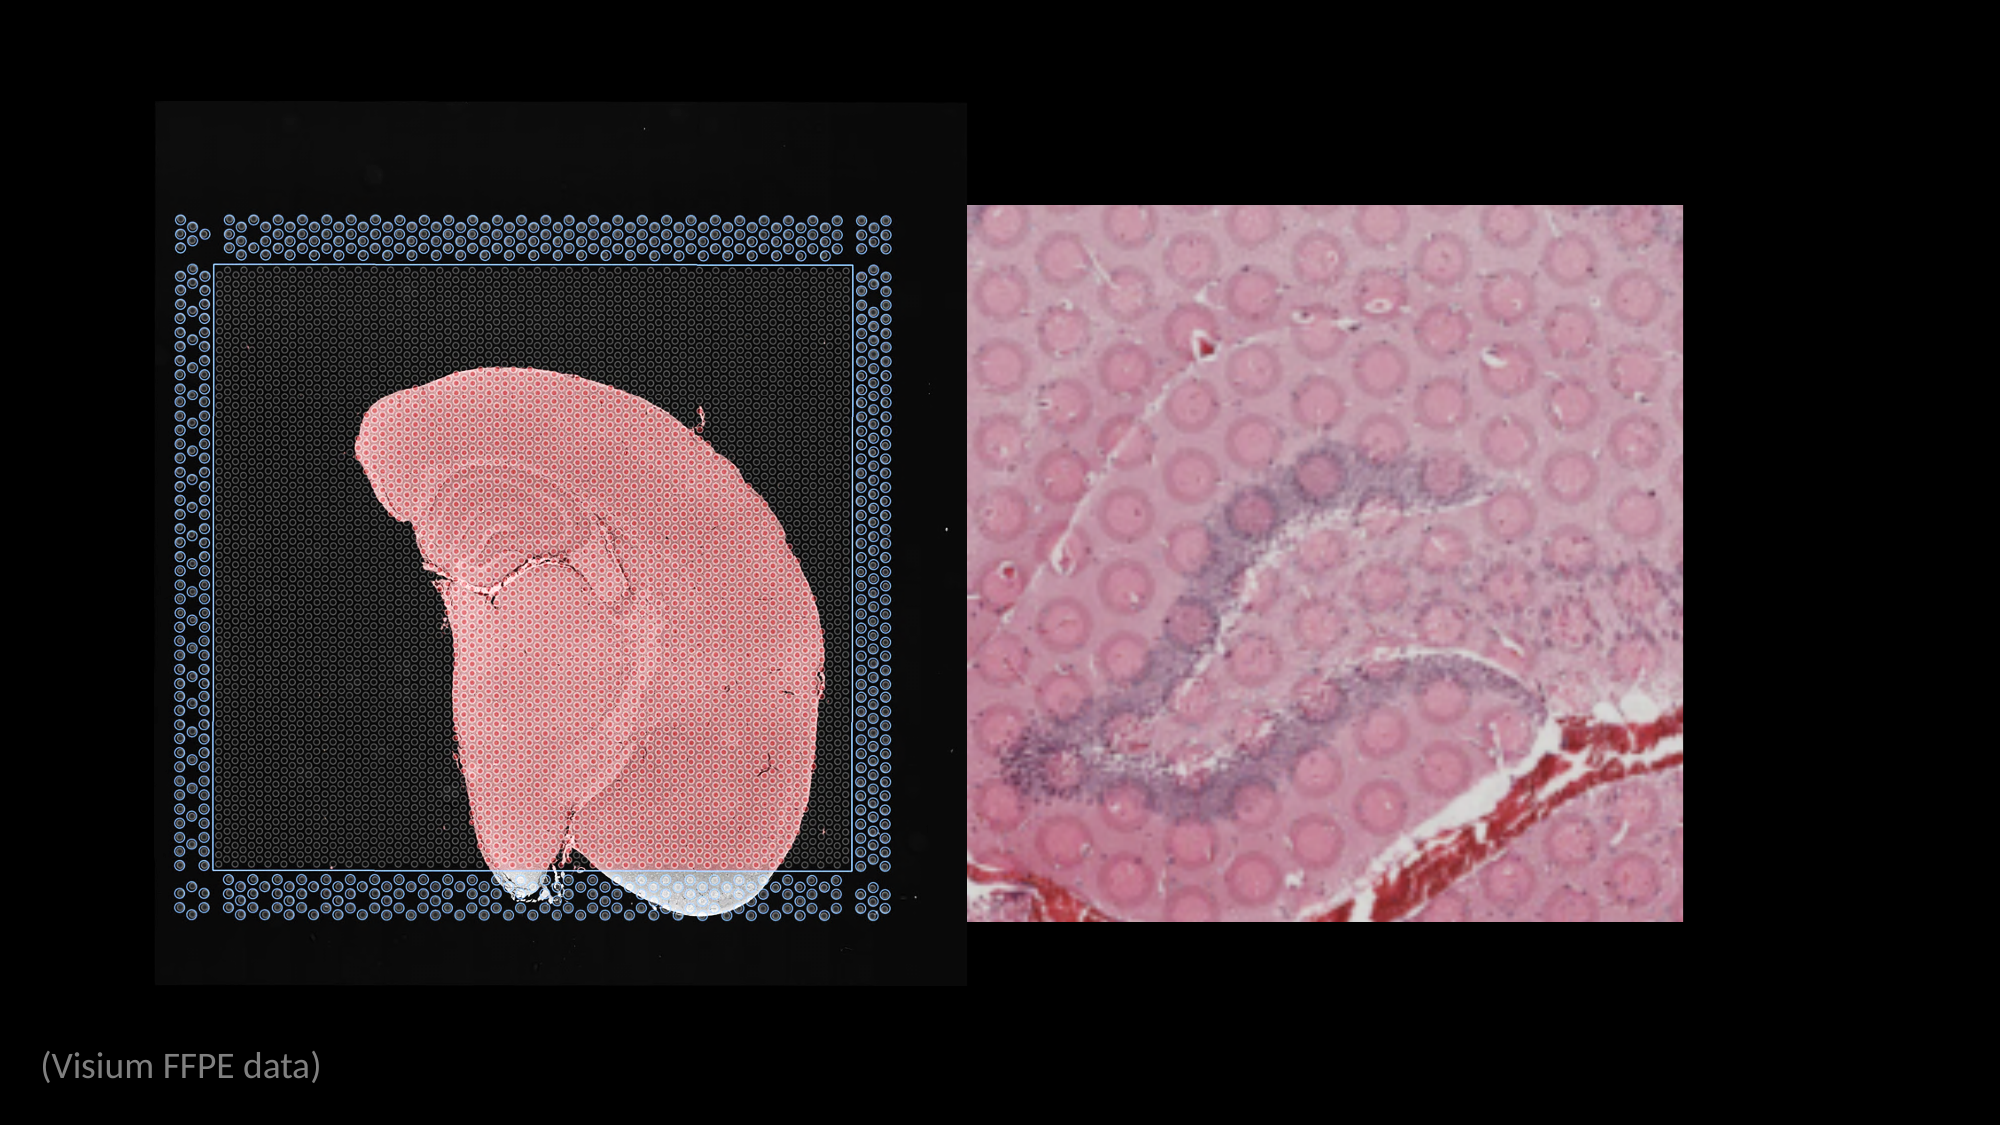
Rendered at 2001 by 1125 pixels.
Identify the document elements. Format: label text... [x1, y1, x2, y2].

picture [154, 101, 1684, 986]
text_box (Visium FFPE data) [25, 1034, 337, 1094]
